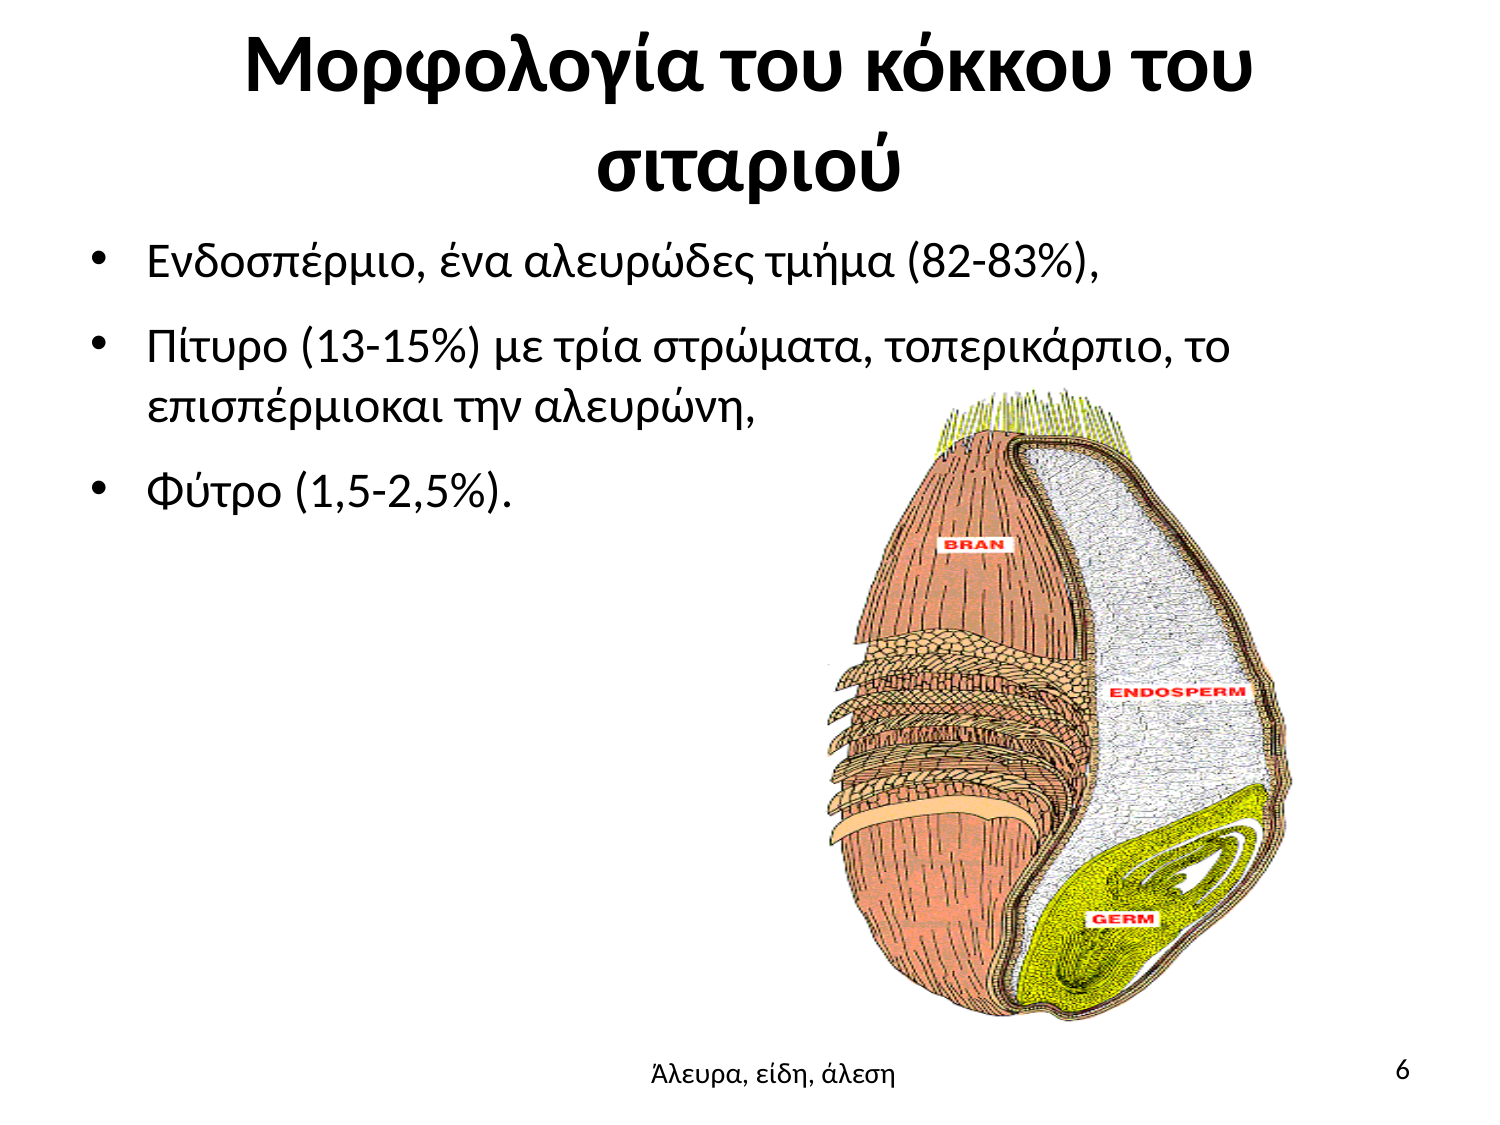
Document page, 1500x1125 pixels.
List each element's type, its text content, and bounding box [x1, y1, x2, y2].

list Ενδοσπέρμιο, ένα αλευρώδες τμήμα (82-83%), Πίτυρο (13-15%) με τρία στρώματα, τοπερικάρπιο, το επισπέρμιοκαι την αλευρώνη, Φύτρο (1,5-2,5%). [75, 219, 1425, 528]
title Μορφολογία του κόκκου του σιταριού [75, 7, 1425, 209]
picture [794, 373, 1306, 1036]
text_box Άλευρα, είδη, άλεση [511, 1046, 1036, 1125]
text_box 6 [1074, 1042, 1425, 1103]
